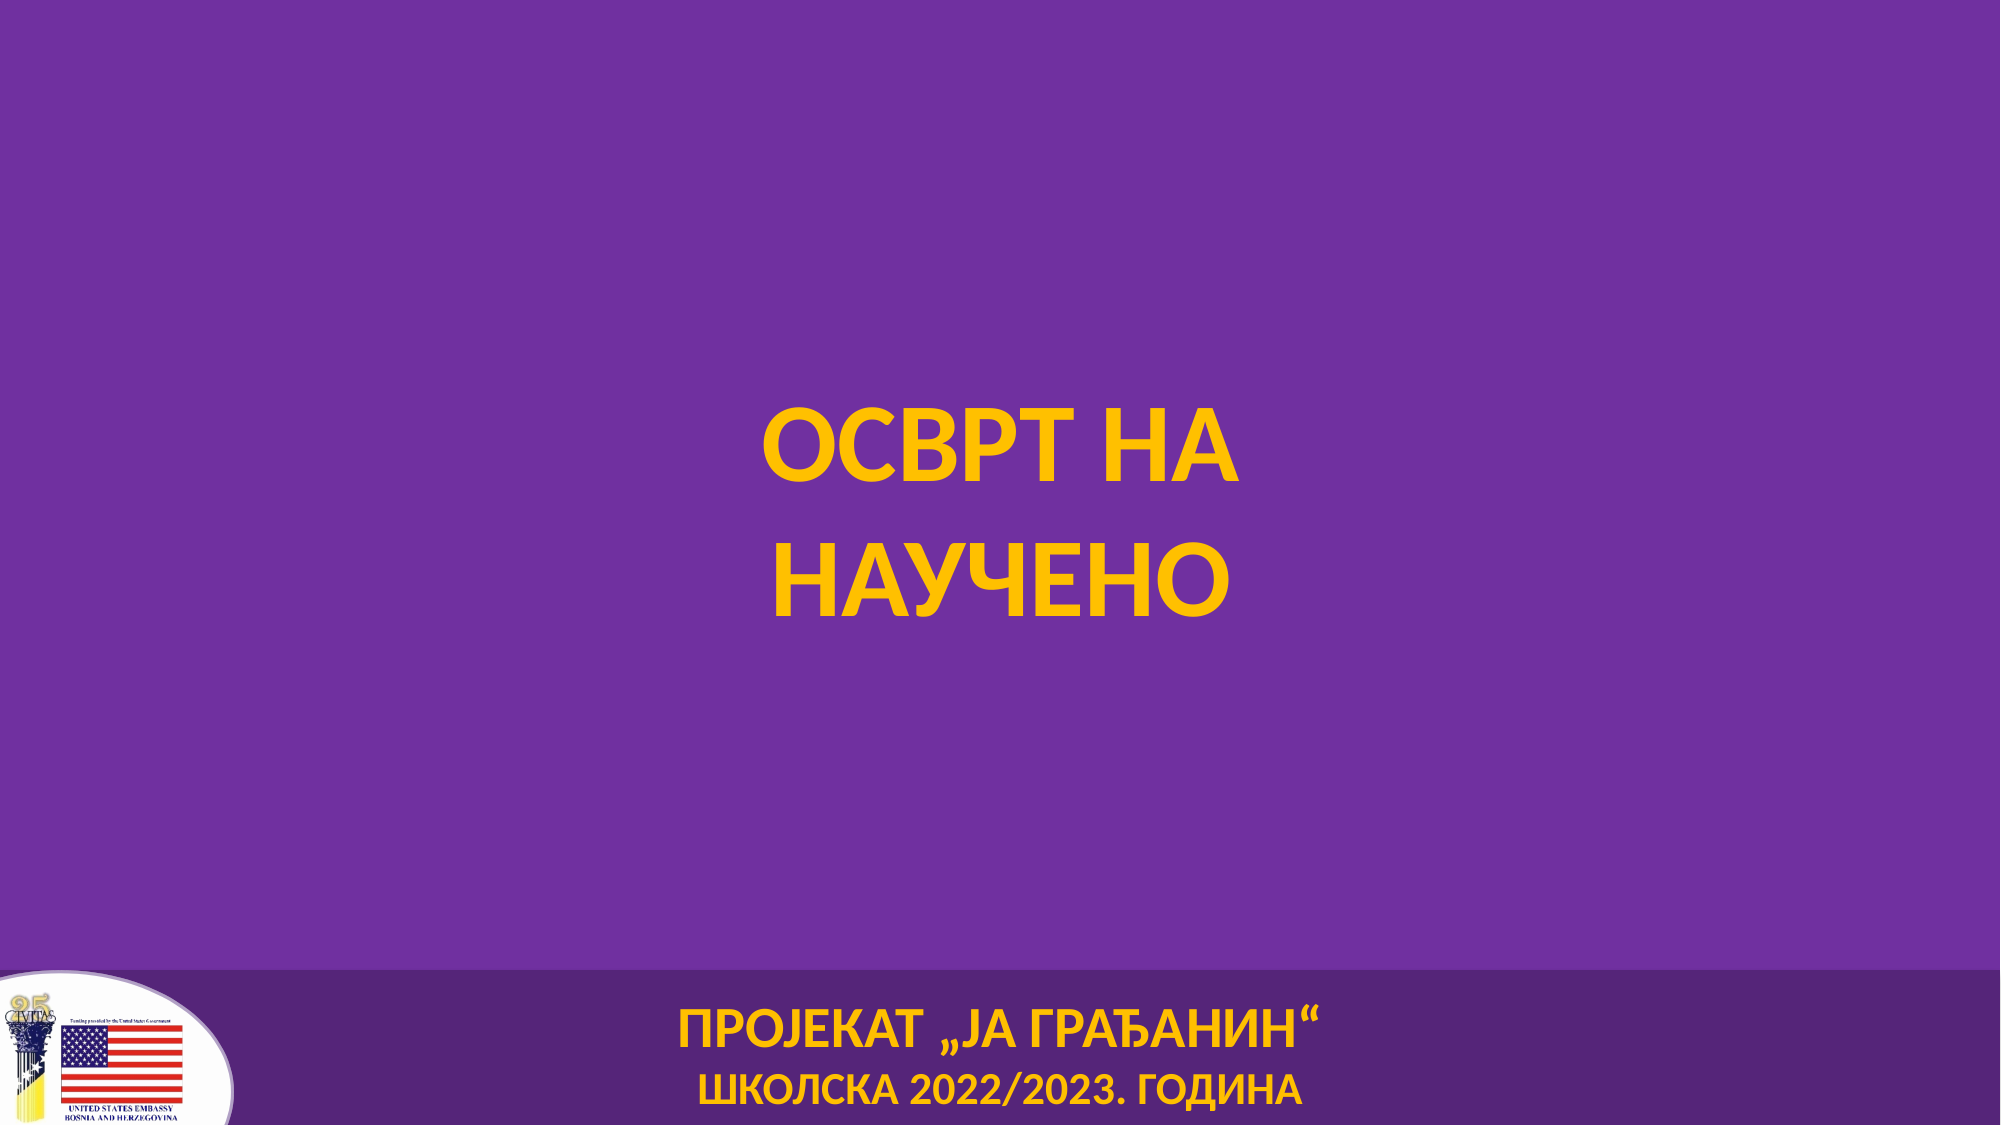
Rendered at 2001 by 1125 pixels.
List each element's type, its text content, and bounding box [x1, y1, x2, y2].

text_box ОСВРТ НА НАУЧЕНО [2, 361, 2000, 647]
picture [0, 970, 234, 1125]
